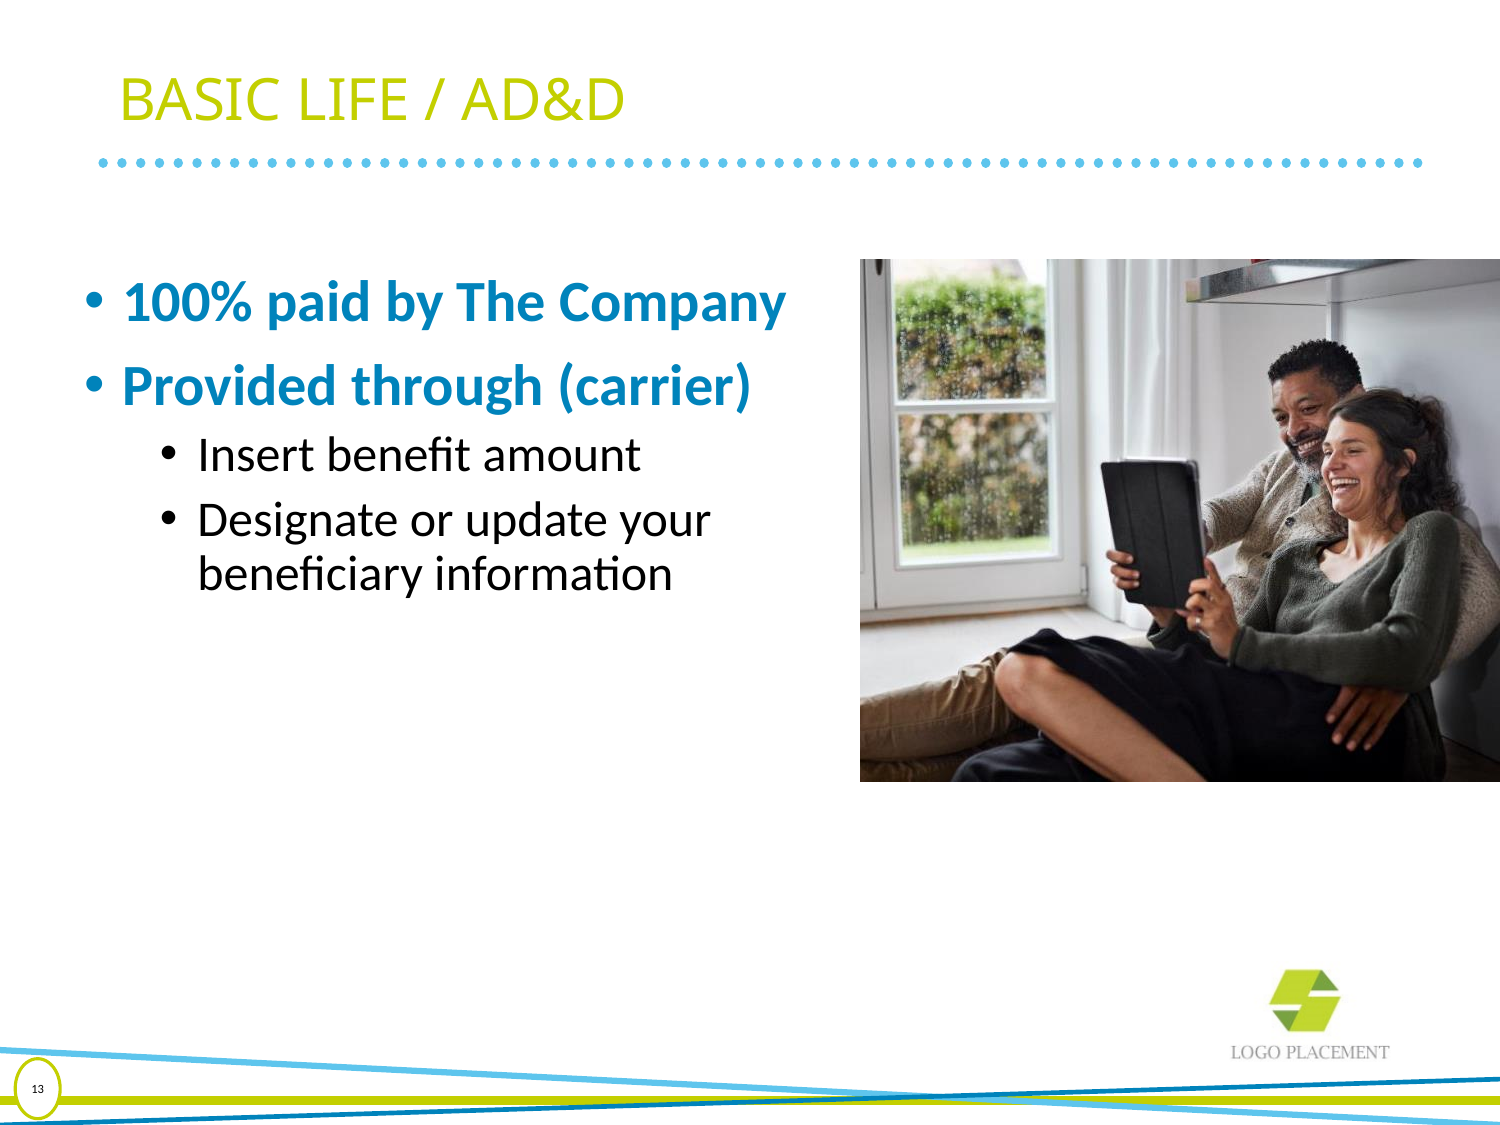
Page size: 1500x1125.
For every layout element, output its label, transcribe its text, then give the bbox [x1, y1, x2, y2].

slide_number 13 [13, 1057, 62, 1121]
picture [1221, 961, 1399, 1069]
picture [859, 259, 1500, 782]
title BASIC LIFE / AD&D [103, 59, 1397, 143]
list 100% paid by The Company Provided through (carrier) Insert benefit amount Designate or update your beneficiary information [70, 263, 824, 1014]
